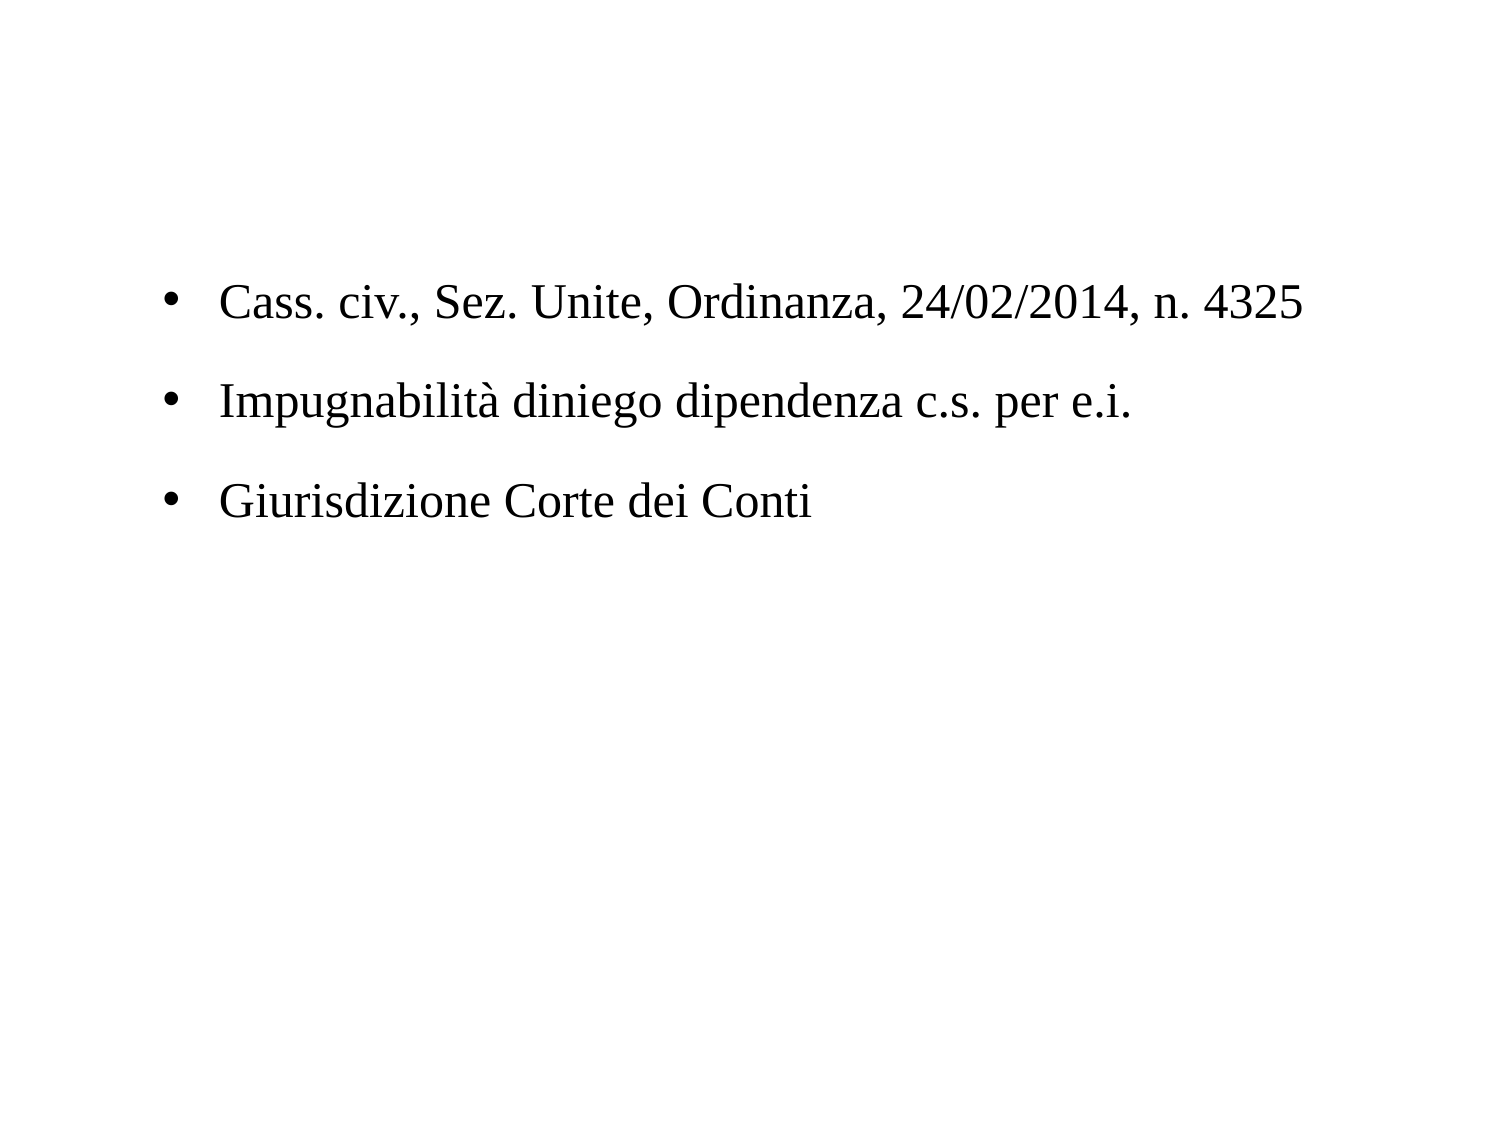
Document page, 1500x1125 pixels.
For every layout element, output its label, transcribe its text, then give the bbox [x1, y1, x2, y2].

list Cass. civ., Sez. Unite, Ordinanza, 24/02/2014, n. 4325 Impugnabilità diniego dipendenza c.s. per e.i. Giurisdizione Corte dei Conti [147, 160, 1341, 850]
